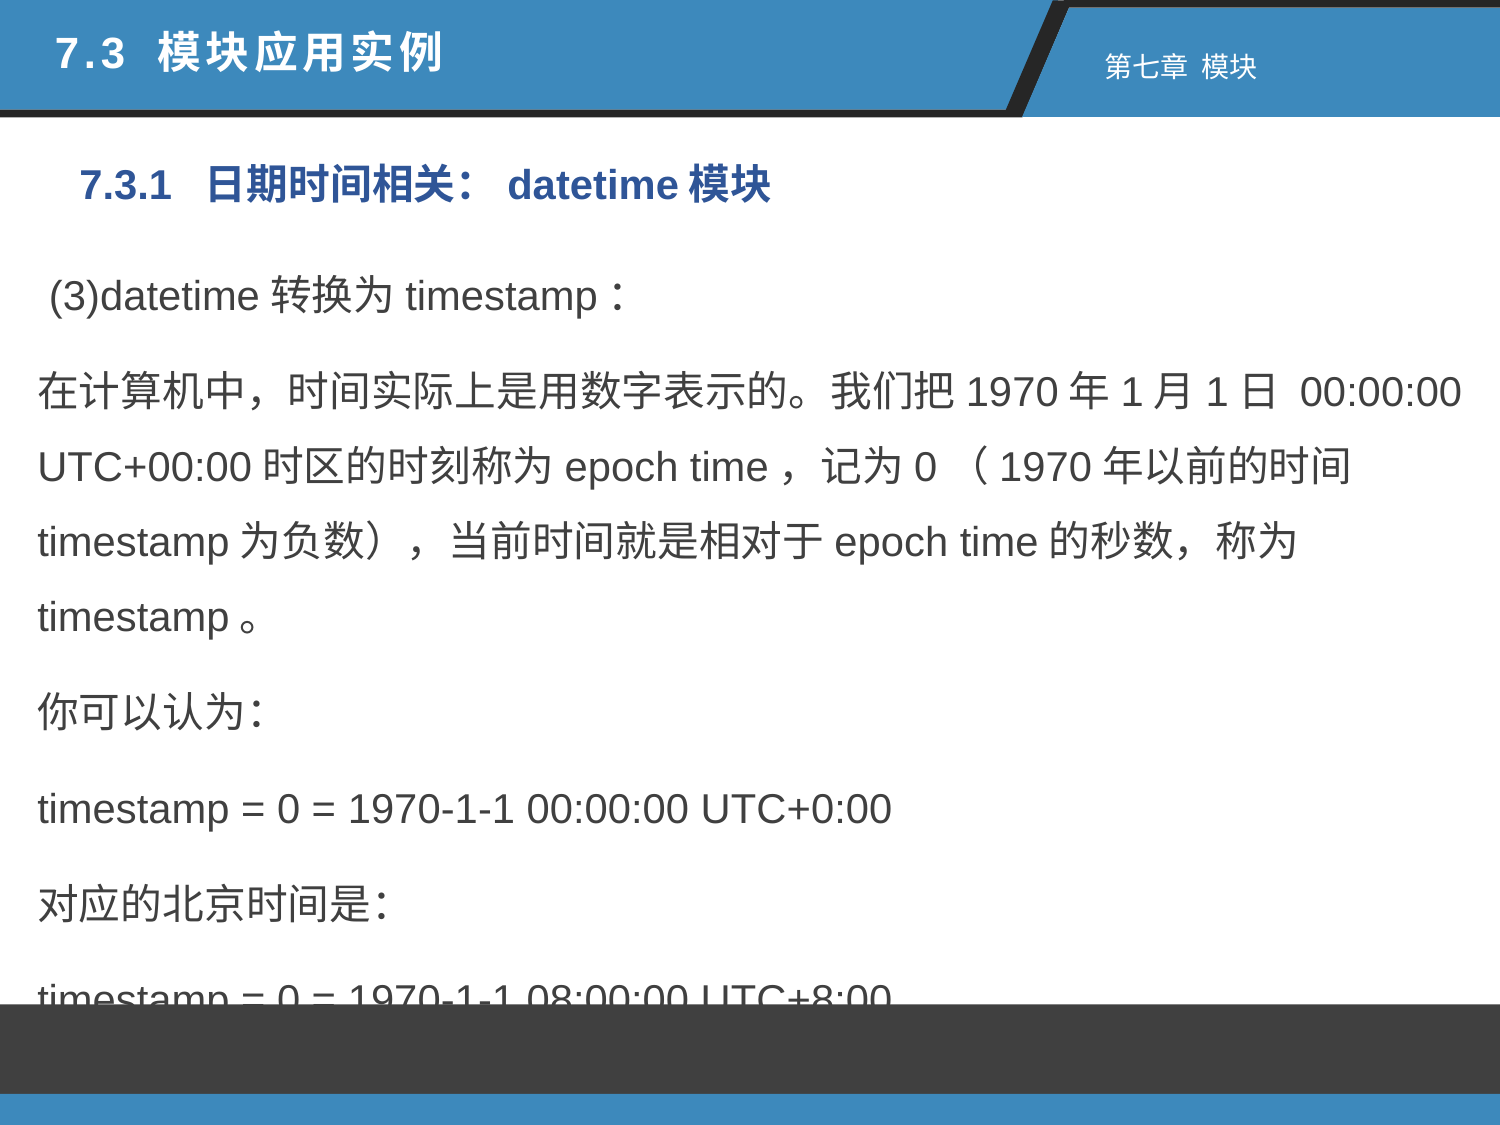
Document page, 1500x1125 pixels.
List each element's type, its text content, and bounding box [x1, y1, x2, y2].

text_box 第七章 模块 [1070, 41, 1500, 91]
list 7.3.1 日期时间相关：datetime模块 [64, 155, 1229, 236]
list (3)datetime转换为timestamp： 在计算机中，时间实际上是用数字表示的。我们把1970年1月1日 00:00:00 UTC+00:00时区的时刻称为epoch time，记为0（1970年以前的时间timestamp为负数），当前时间就是相对于epoch time的秒数，称为timestamp。 你可以认为： timestamp = 0 = 1970-1-1 00:00:00 UTC+0:00 对应的北京时间是： timestamp = 0 = 1970-1-1 08:00:00 UTC+8:00 [22, 236, 1500, 1006]
text_box 7.3 模块应用实例 [40, 17, 628, 85]
